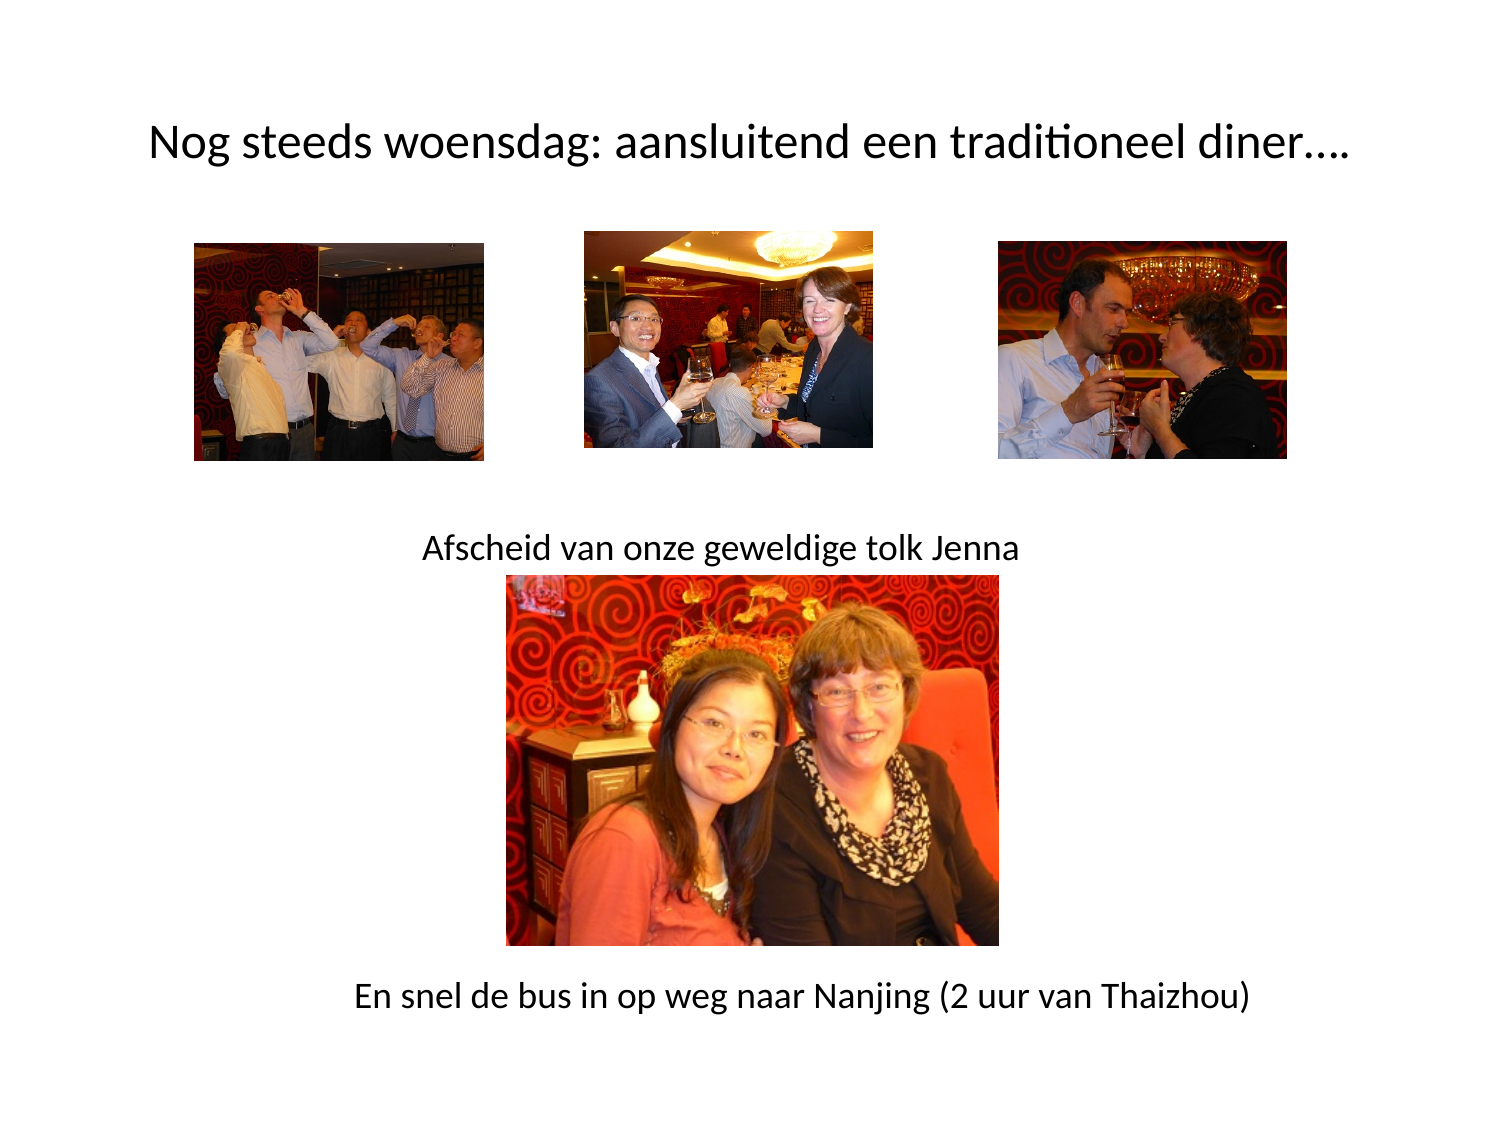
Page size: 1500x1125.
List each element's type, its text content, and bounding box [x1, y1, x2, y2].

picture [997, 241, 1287, 459]
text_box En snel de bus in op weg naar Nanjing (2 uur van Thaizhou) [289, 964, 1317, 1024]
title Nog steeds woensdag: aansluitend een traditioneel diner…. [75, 45, 1425, 233]
picture [194, 243, 484, 461]
text_box Afscheid van onze geweldige tolk Jenna [407, 515, 1058, 575]
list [584, 231, 874, 449]
picture [506, 575, 999, 946]
